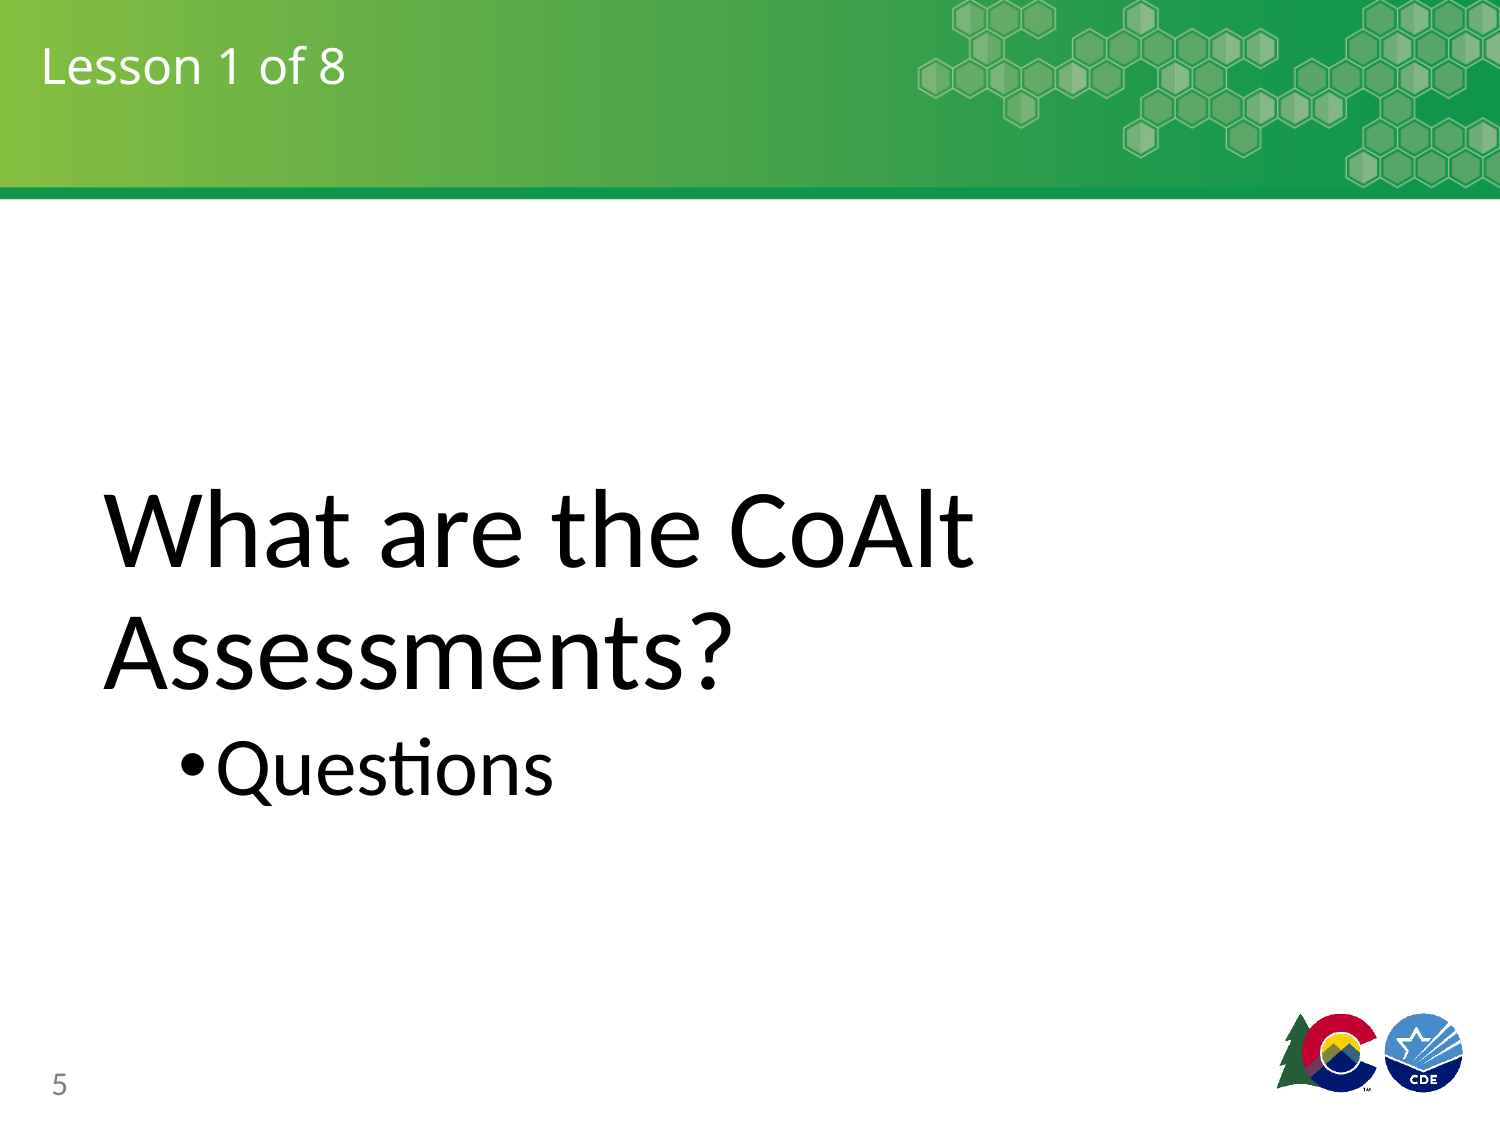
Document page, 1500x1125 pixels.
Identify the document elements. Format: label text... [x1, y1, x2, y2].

title Lesson 1 of 8 [40, 41, 1038, 166]
picture [1275, 1012, 1463, 1093]
slide_number 5 [36, 1054, 375, 1115]
list What are the CoAlt Assessments? Questions [103, 239, 1397, 1002]
picture [0, 0, 1500, 200]
